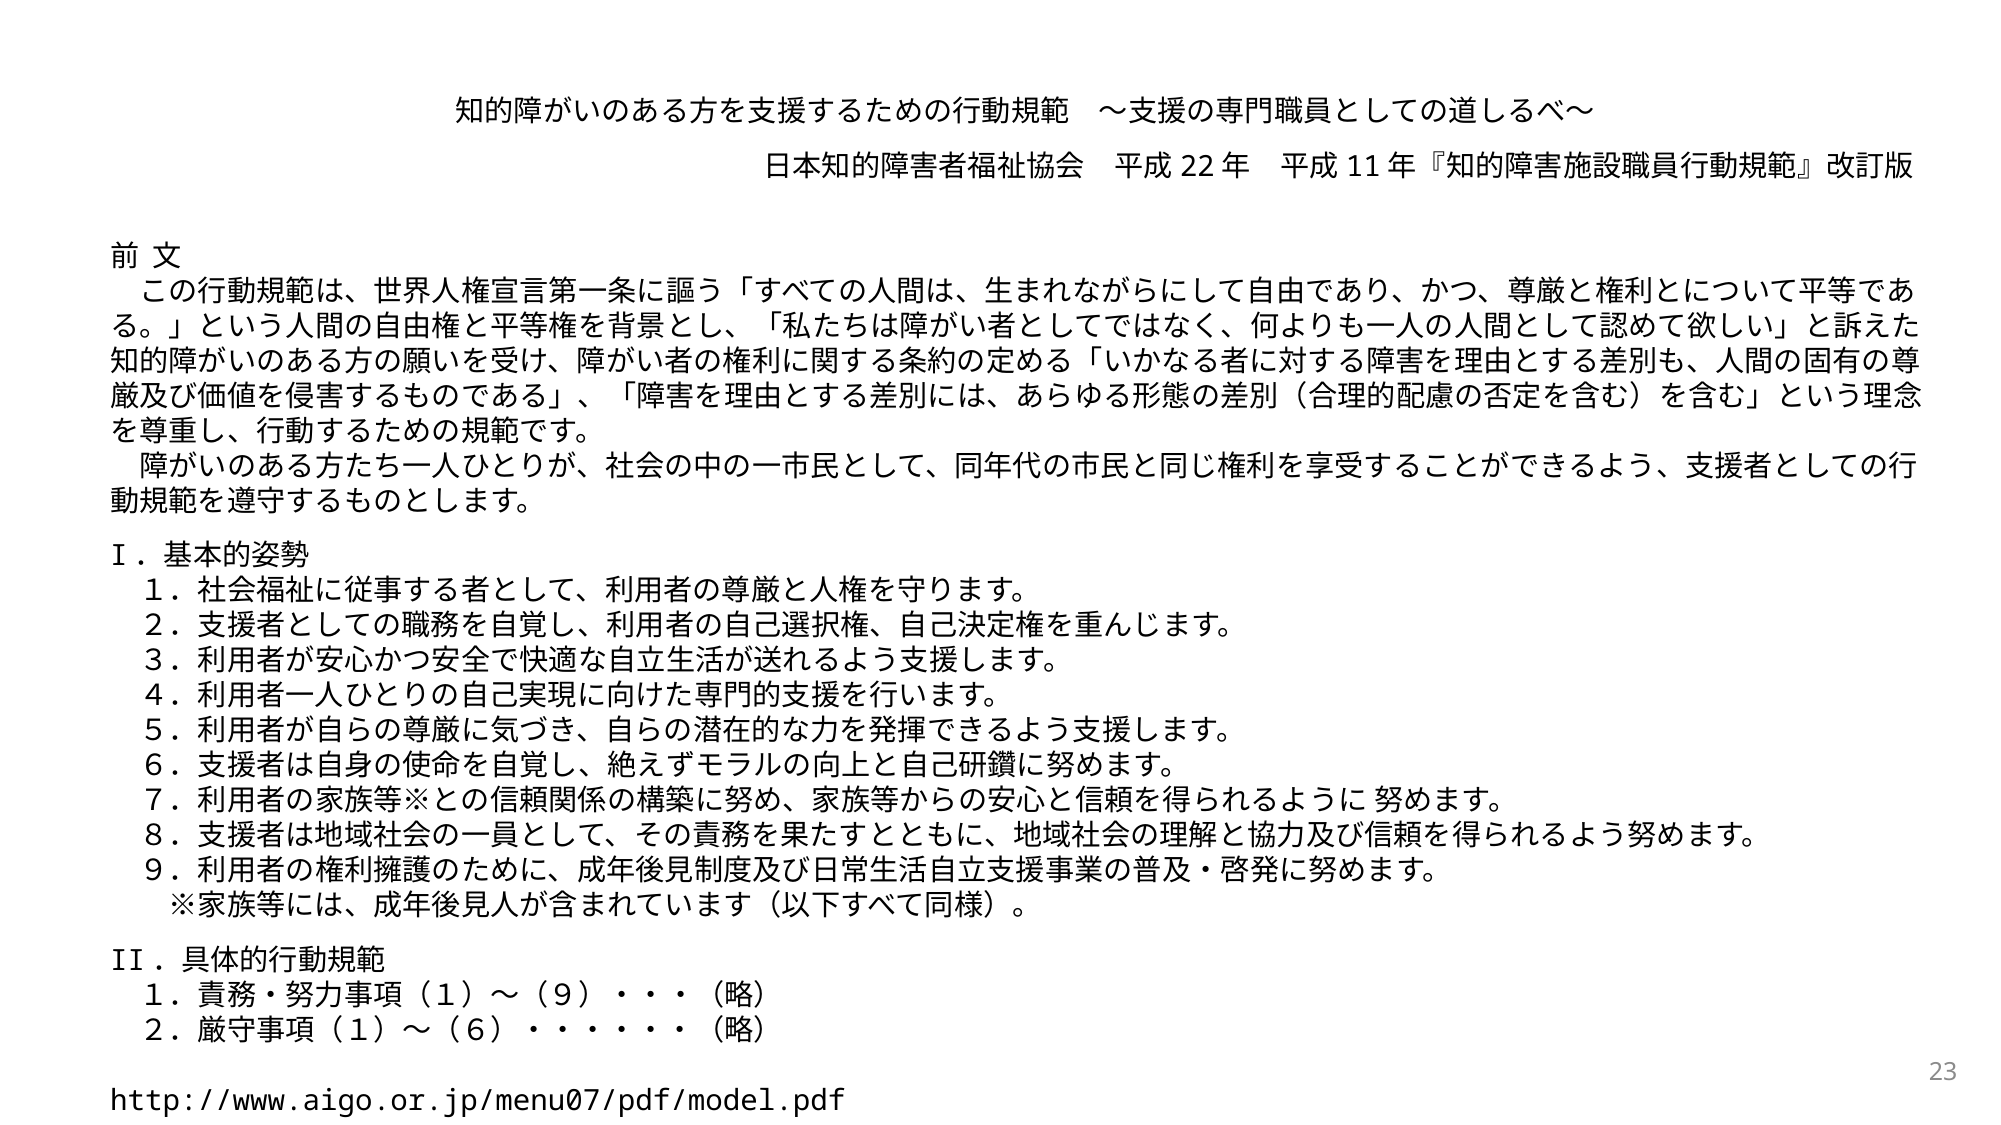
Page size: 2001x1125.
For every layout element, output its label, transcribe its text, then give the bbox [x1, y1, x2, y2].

text_box 知的障がいのある方を支援するための行動規範 ～支援の専門職員としての道しるべ～ 日本知的障害者福祉協会 平成22年 平成11年『知的障害施設職員行動規範』改訂版 前 文 この行動規範は、世界人権宣言第一条に謳う「すべての人間は、生まれながらにして自由であり、かつ、尊厳と権利とについて平等である。」という人間の自由権と平等権を背景とし、「私たちは障がい者としてではなく、何よりも一人の人間として認めて欲しい」と訴えた知的障がいのある方の願いを受け、障がい者の権利に関する条約の定める「いかなる者に対する障害を理由とする差別も、人間の固有の尊厳及び価値を侵害するものである」、「障害を理由とする差別には、あらゆる形態の差別（合理的配慮の否定を含む）を含む」という理念を尊重し、行動するための規範です。 障がいのある方たち一人ひとりが、社会の中の一市民として、同年代の市民と同じ権利を享受することができるよう、支援者としての行動規範を遵守するものとします。 I．基本的姿勢 １．社会福祉に従事する者として、利用者の尊厳と人権を守ります。 ２．支援者としての職務を自覚し、利用者の自己選択権、自己決定権を重んじます。 ３．利用者が安心かつ安全で快適な自立生活が送れるよう支援します。 ４．利用者一人ひとりの自己実現に向けた専門的支援を行います。 ５．利用者が自らの尊厳に気づき、自らの潜在的な力を発揮できるよう支援します。 ６．支援者は自身の使命を自覚し、絶えずモラルの向上と自己研鑽に努めます。 ７．利用者の家族等※との信頼関係の構築に努め、家族等からの安心と信頼を得られるように 努めます。 ８．支援者は地域社会の一員として、その責務を果たすとともに、地域社会の理解と協力及び信頼を得られるよう努めます。 ９．利用者の権利擁護のために、成年後見制度及び日常生活自立支援事業の普及・啓発に努めます。 ※家族等には、成年後見人が含まれています（以下すべて同様）。 II．具体的行動規範 １．責務・努力事項（１）～（９）・・・（略） ２．厳守事項（１）～（６）・・・・・・（略） http://www.aigo.or.jp/menu07/pdf/model.pdf [95, 84, 1956, 1124]
slide_number 23 [1522, 1042, 1973, 1103]
